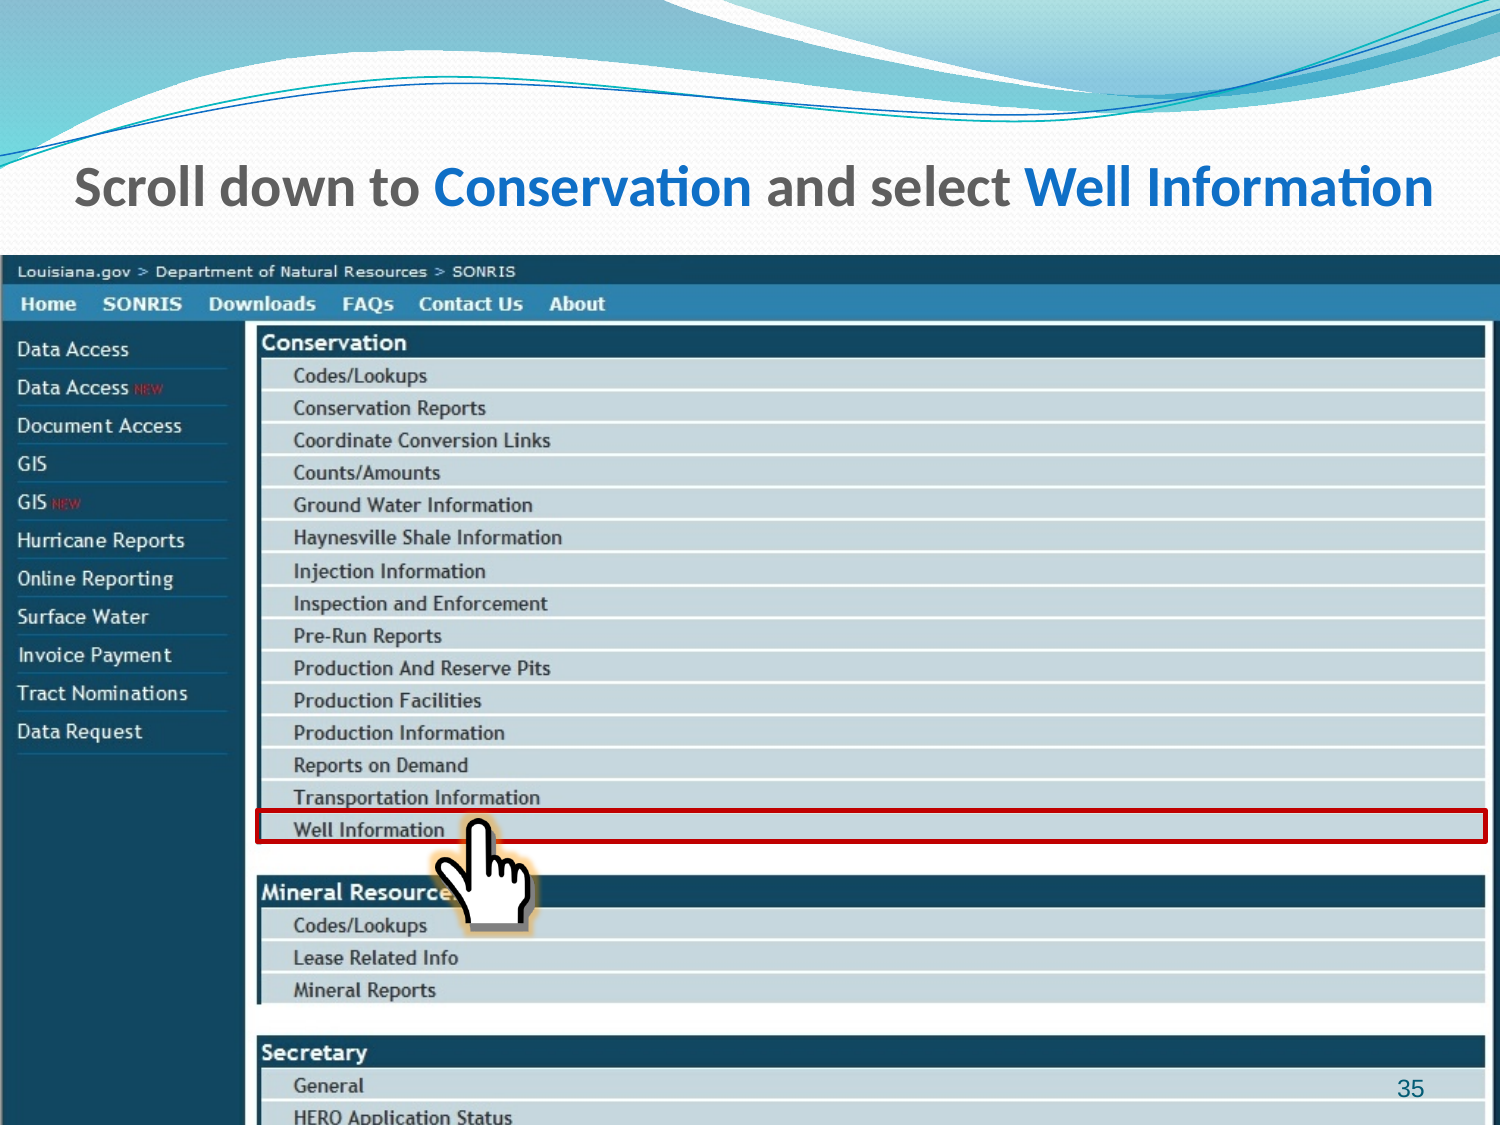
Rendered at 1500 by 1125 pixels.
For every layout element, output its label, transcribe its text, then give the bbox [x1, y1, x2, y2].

title Scroll down to Conservation and select Well Information [40, 111, 1460, 219]
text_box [256, 809, 1486, 934]
picture [0, 255, 1500, 1125]
